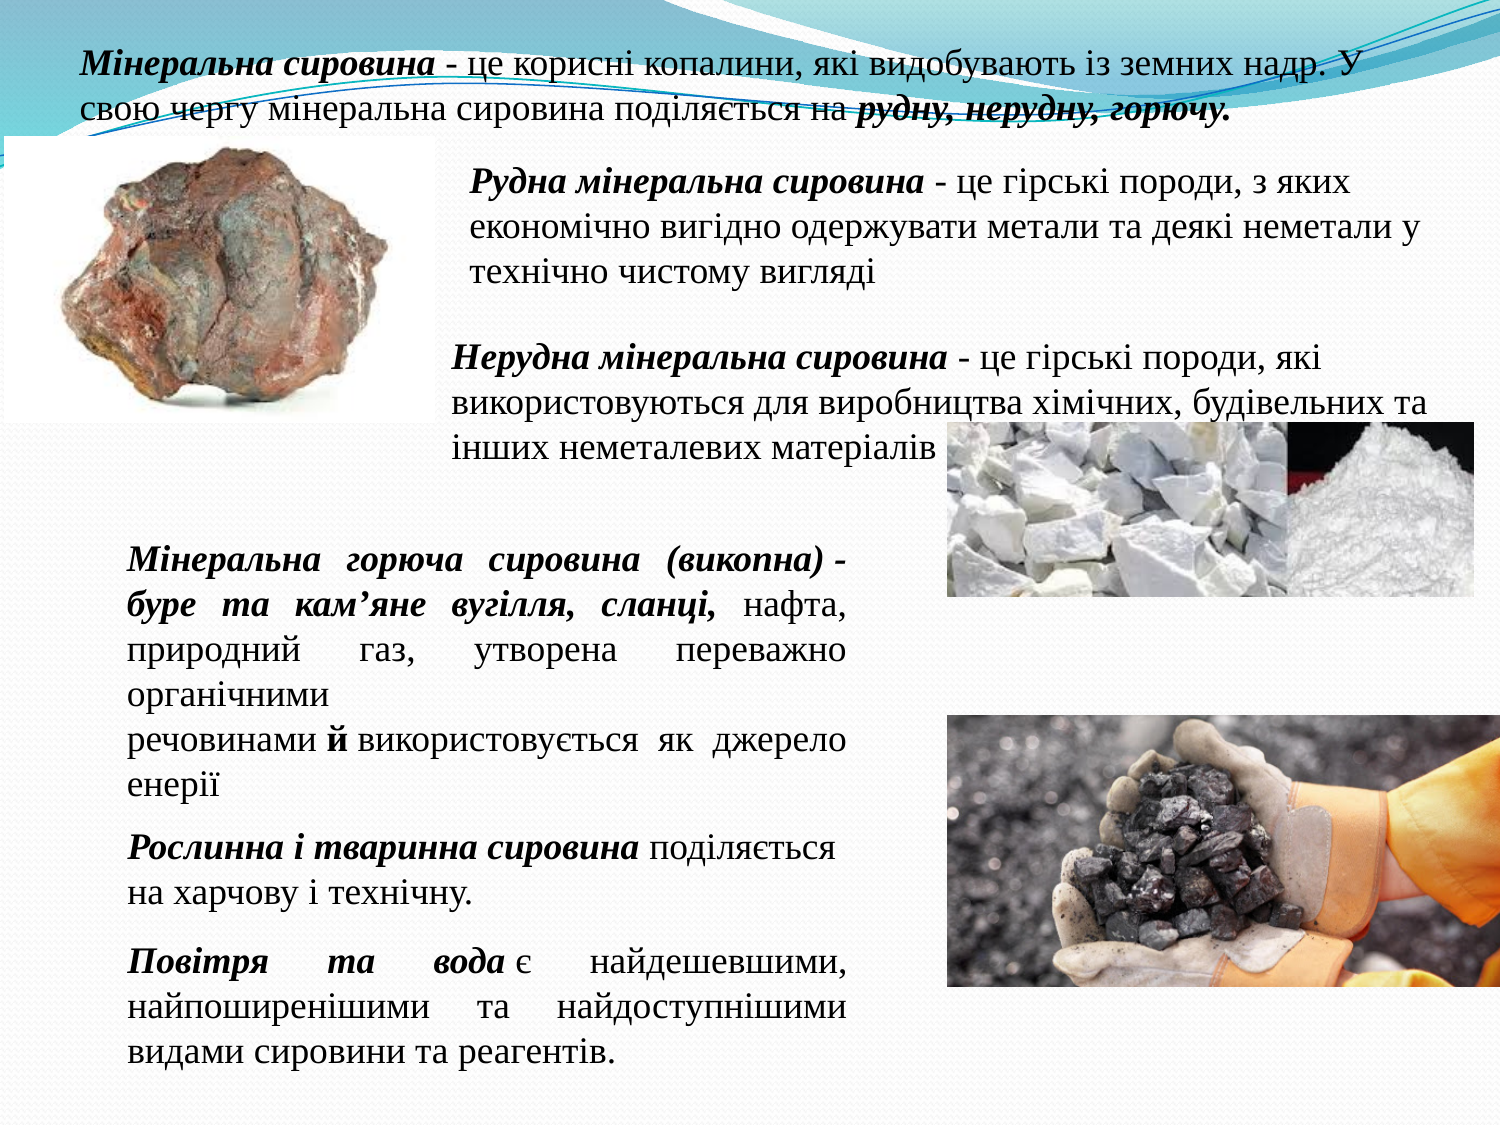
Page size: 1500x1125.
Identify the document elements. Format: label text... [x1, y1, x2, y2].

picture [4, 136, 435, 424]
text_box Мінеральна горюча сировина (викопна) - буре та кам’яне вугілля, сланці, нафта, природний газ, утворена переважно органічними речовинами й використовується як джерело енерії [112, 527, 863, 812]
text_box Нерудна мінеральна сировина - це гірські породи, які використовуються для виробництва хімічних, будівельних та інших неметалевих матеріалів [436, 324, 1459, 475]
text_box Повітря та вода є найдешевшими, найпоширенішими та найдоступнішими видами сировини та реагентів. [112, 928, 863, 1079]
picture [947, 715, 1500, 988]
text_box Рослинна і тваринна сировина поділяється на харчову і технічну. [112, 814, 863, 920]
picture [947, 422, 1474, 597]
text_box Мінеральна сировина - це корисні копалини, які видобувають із земних надр. У свою чергу мінеральна сировина поділяється на рудну, нерудну, горючу. [64, 30, 1436, 136]
text_box Рудна мінеральна сировина - це гірські породи, з яких економічно вигідно одержувати метали та деякі неметали у технічно чистому вигляді [454, 148, 1459, 299]
